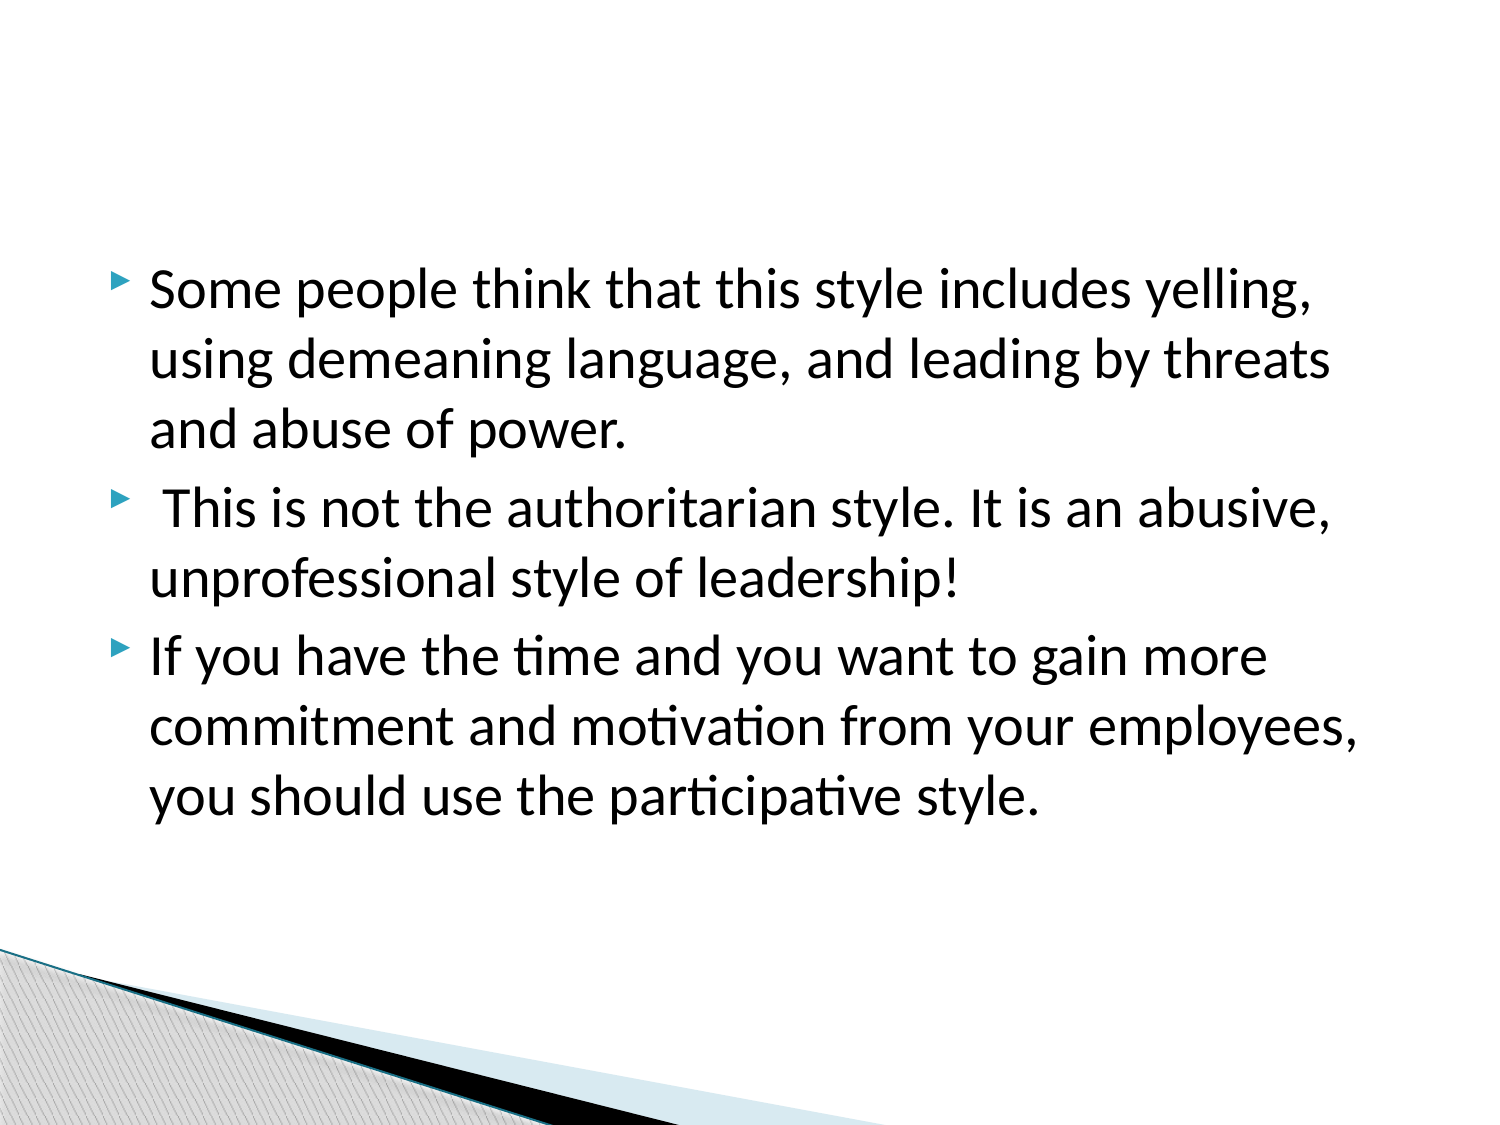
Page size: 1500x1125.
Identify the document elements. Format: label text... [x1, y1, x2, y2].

list Some people think that this style includes yelling, using demeaning language, and leading by threats and abuse of power. This is not the authoritarian style. It is an abusive, unprofessional style of leadership! If you have the time and you want to gain more commitment and motivation from your employees, you should use the participative style. [75, 243, 1425, 986]
